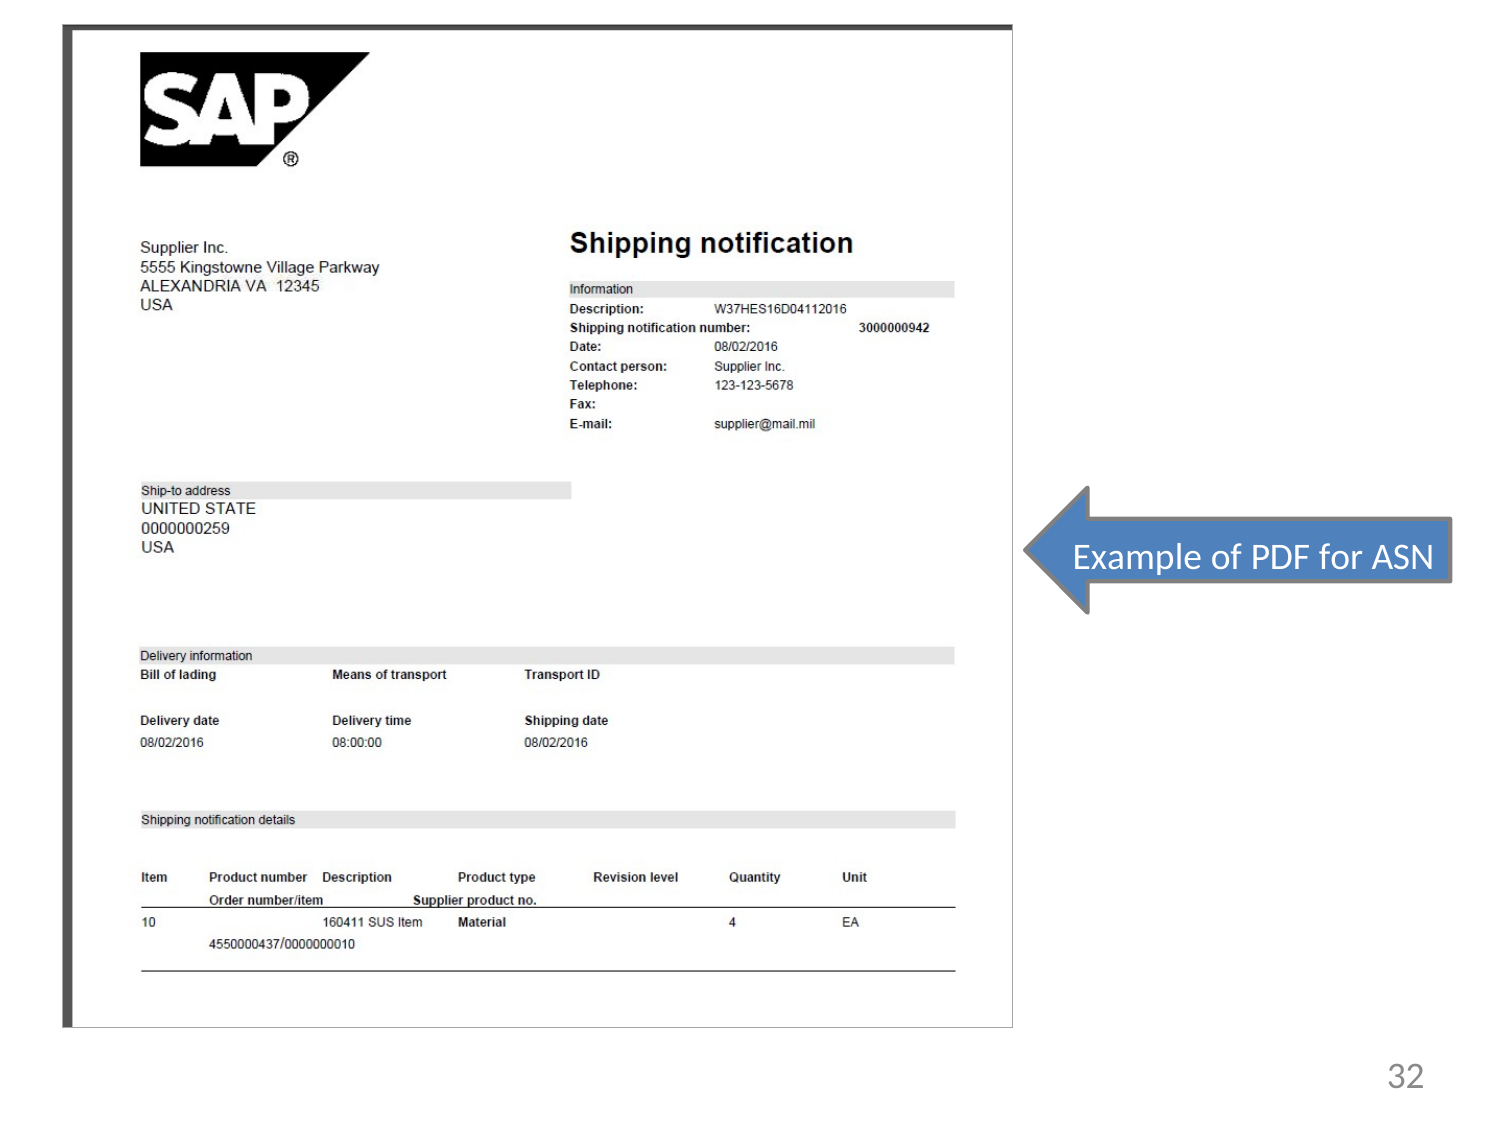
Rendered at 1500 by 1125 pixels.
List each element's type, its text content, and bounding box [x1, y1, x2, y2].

text_box Example of PDF for ASN [1070, 532, 1436, 578]
text_box [1025, 487, 1451, 613]
text_box [62, 24, 1013, 1028]
slide_number 32 [1382, 1051, 1430, 1125]
